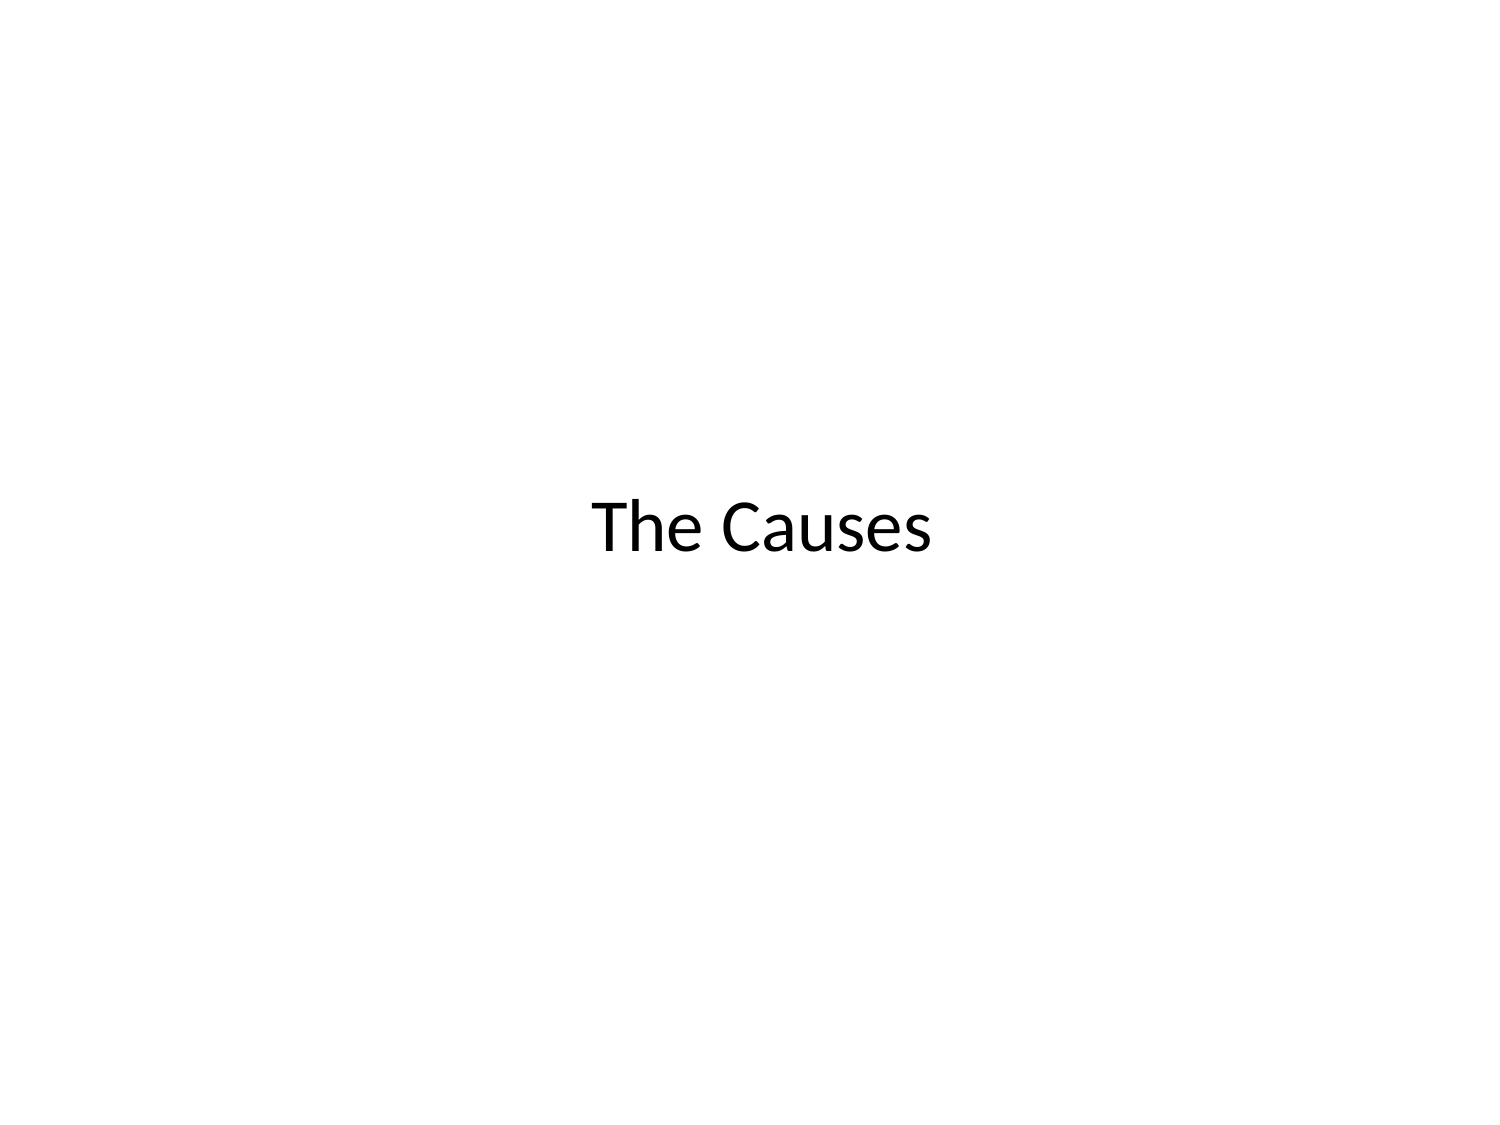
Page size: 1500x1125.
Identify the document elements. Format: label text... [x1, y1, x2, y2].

text_box The Causes [576, 468, 948, 574]
